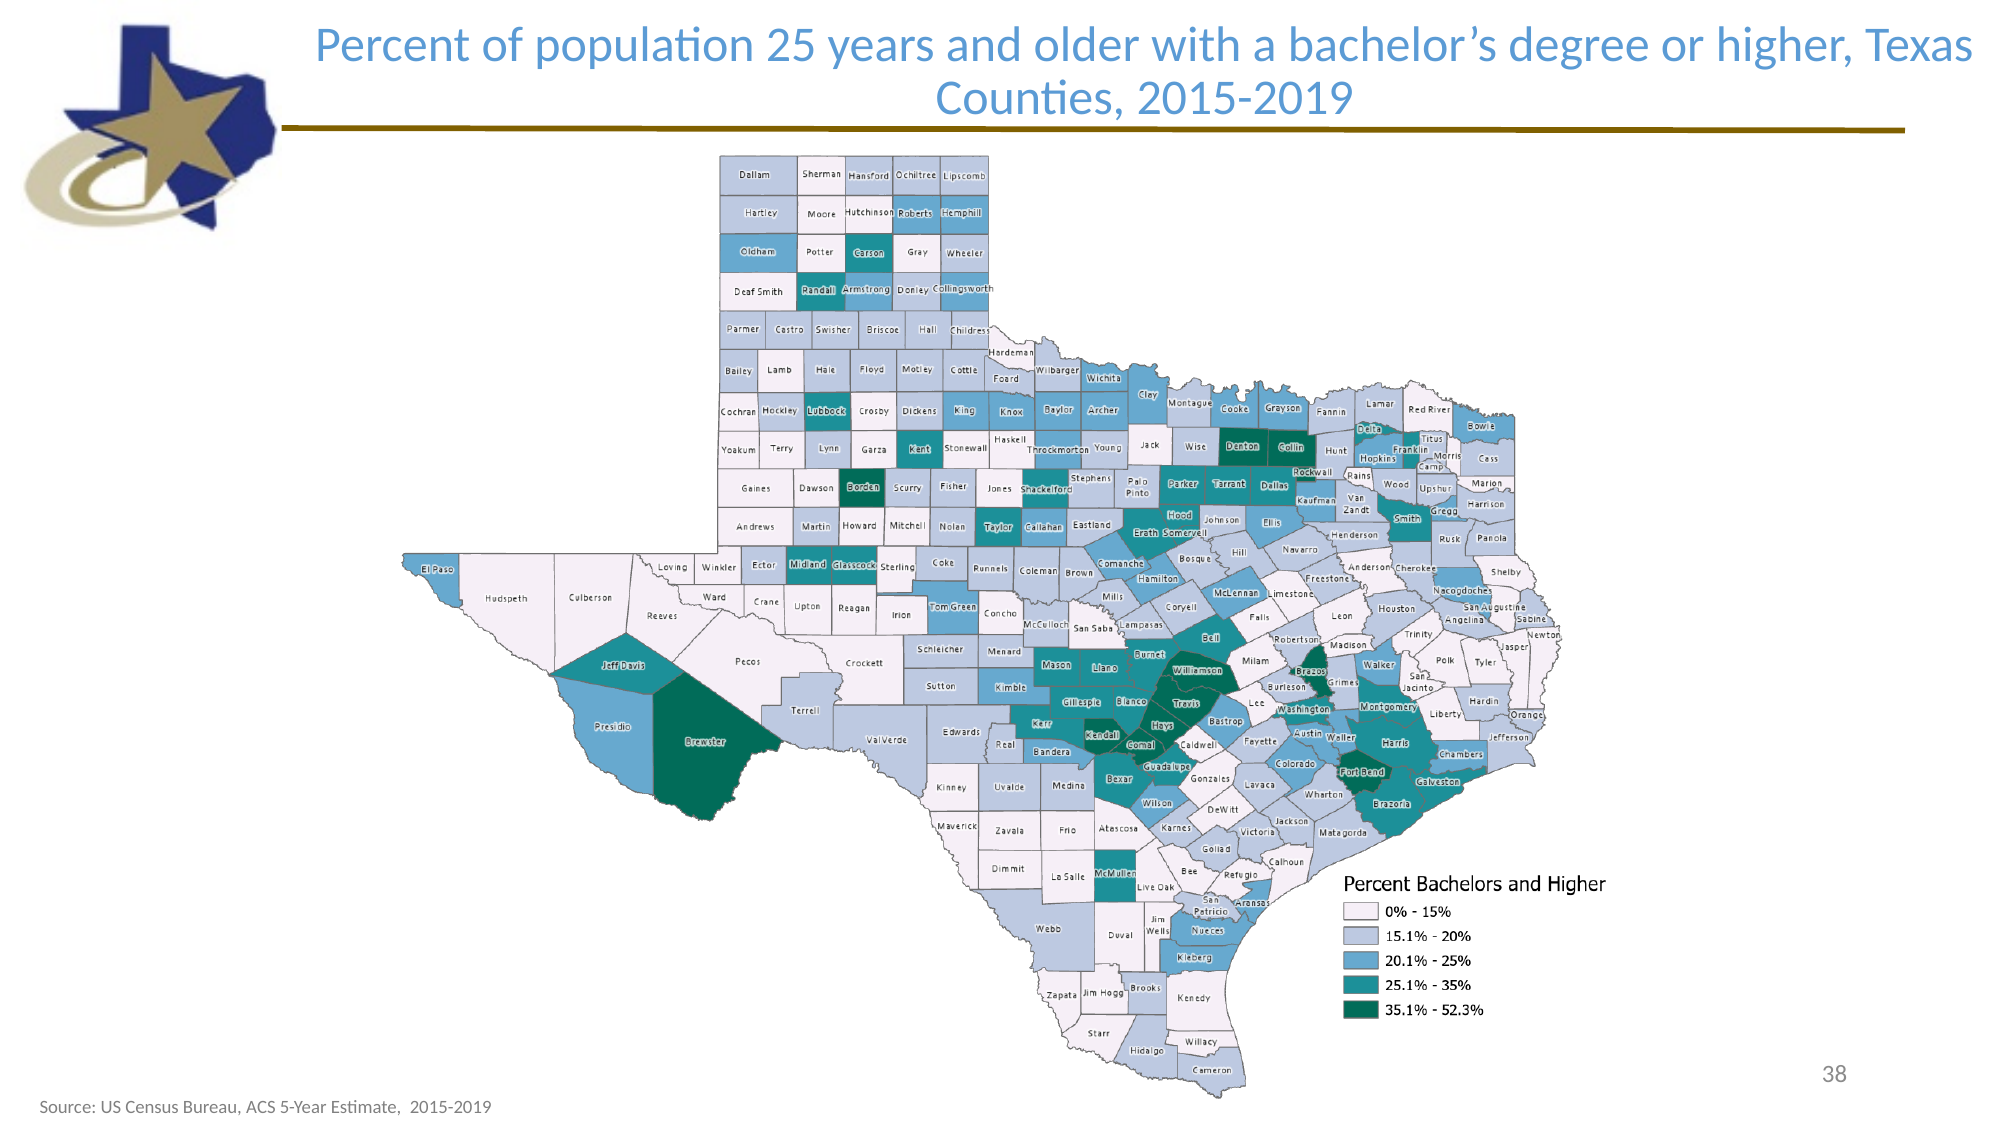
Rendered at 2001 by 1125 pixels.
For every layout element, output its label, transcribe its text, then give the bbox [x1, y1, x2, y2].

slide_number 38 [1612, 1042, 1863, 1103]
picture [388, 152, 1612, 1103]
text_box Source: US Census Bureau, ACS 5-Year Estimate, 2015-2019 [24, 1087, 1000, 1125]
picture [20, 0, 282, 261]
text_box Percent of population 25 years and older with a bachelor’s degree or higher, Texas Counties, 2015-2019 [269, 0, 2000, 194]
